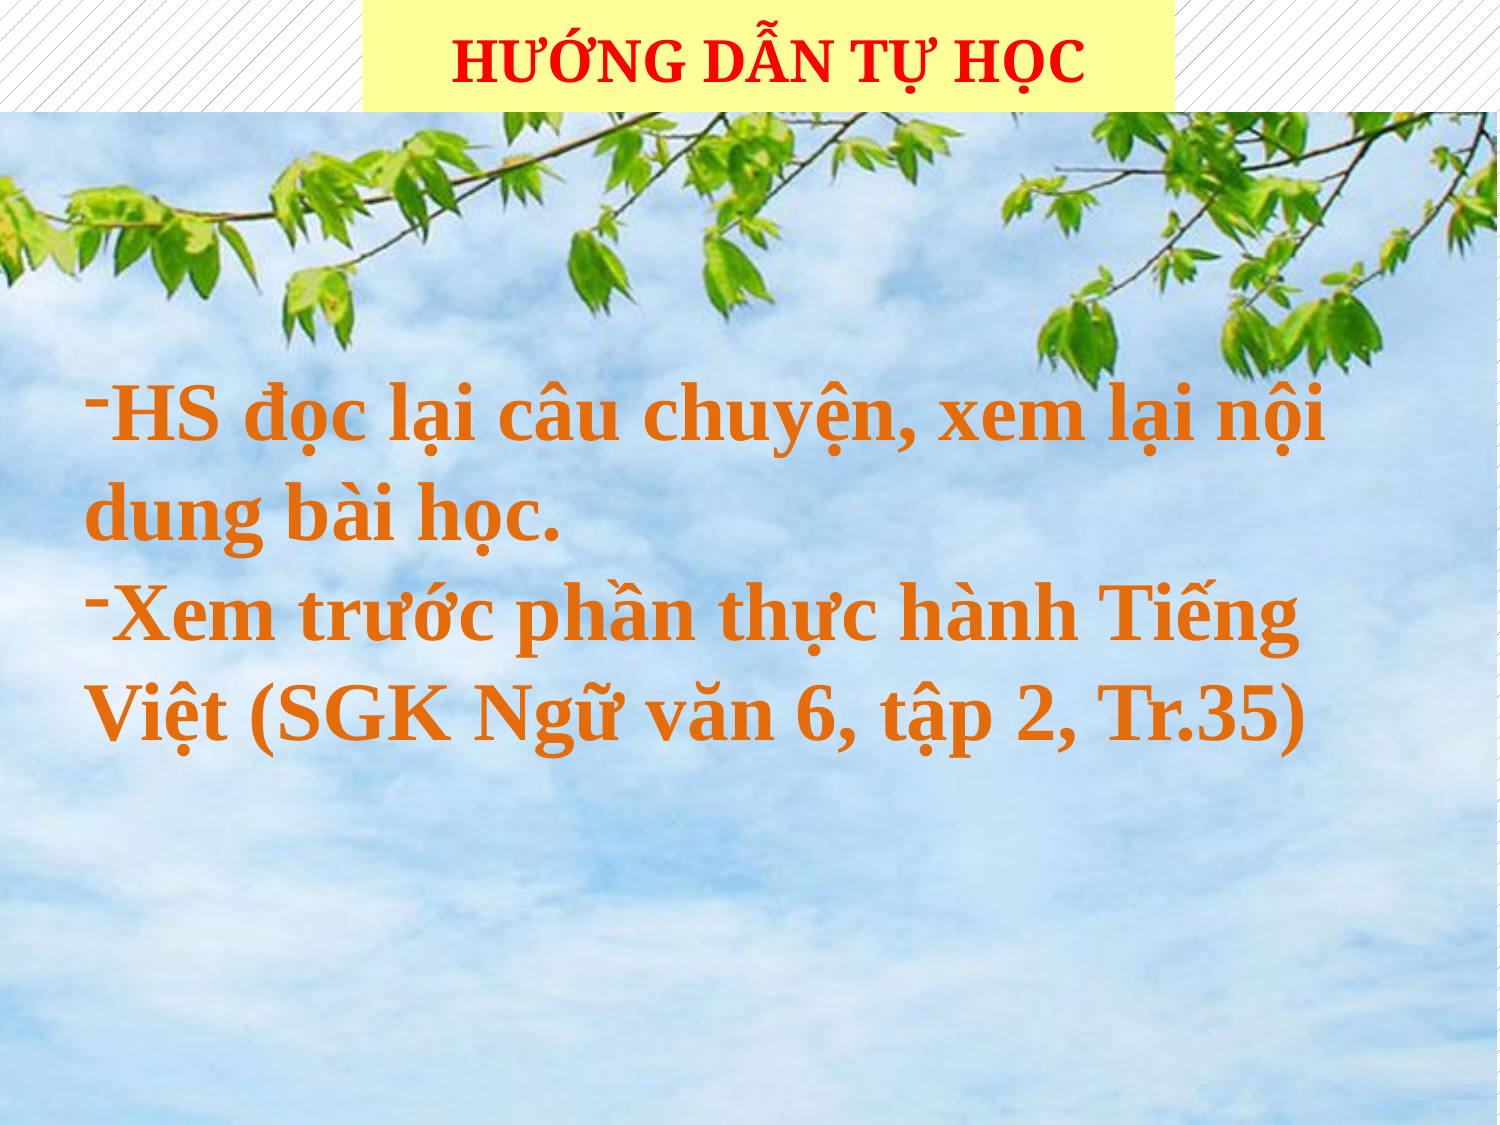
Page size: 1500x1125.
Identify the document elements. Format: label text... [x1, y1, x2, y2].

title HƯỚNG DẪN TỰ HỌC [362, 0, 1175, 110]
picture [0, 112, 1497, 1125]
